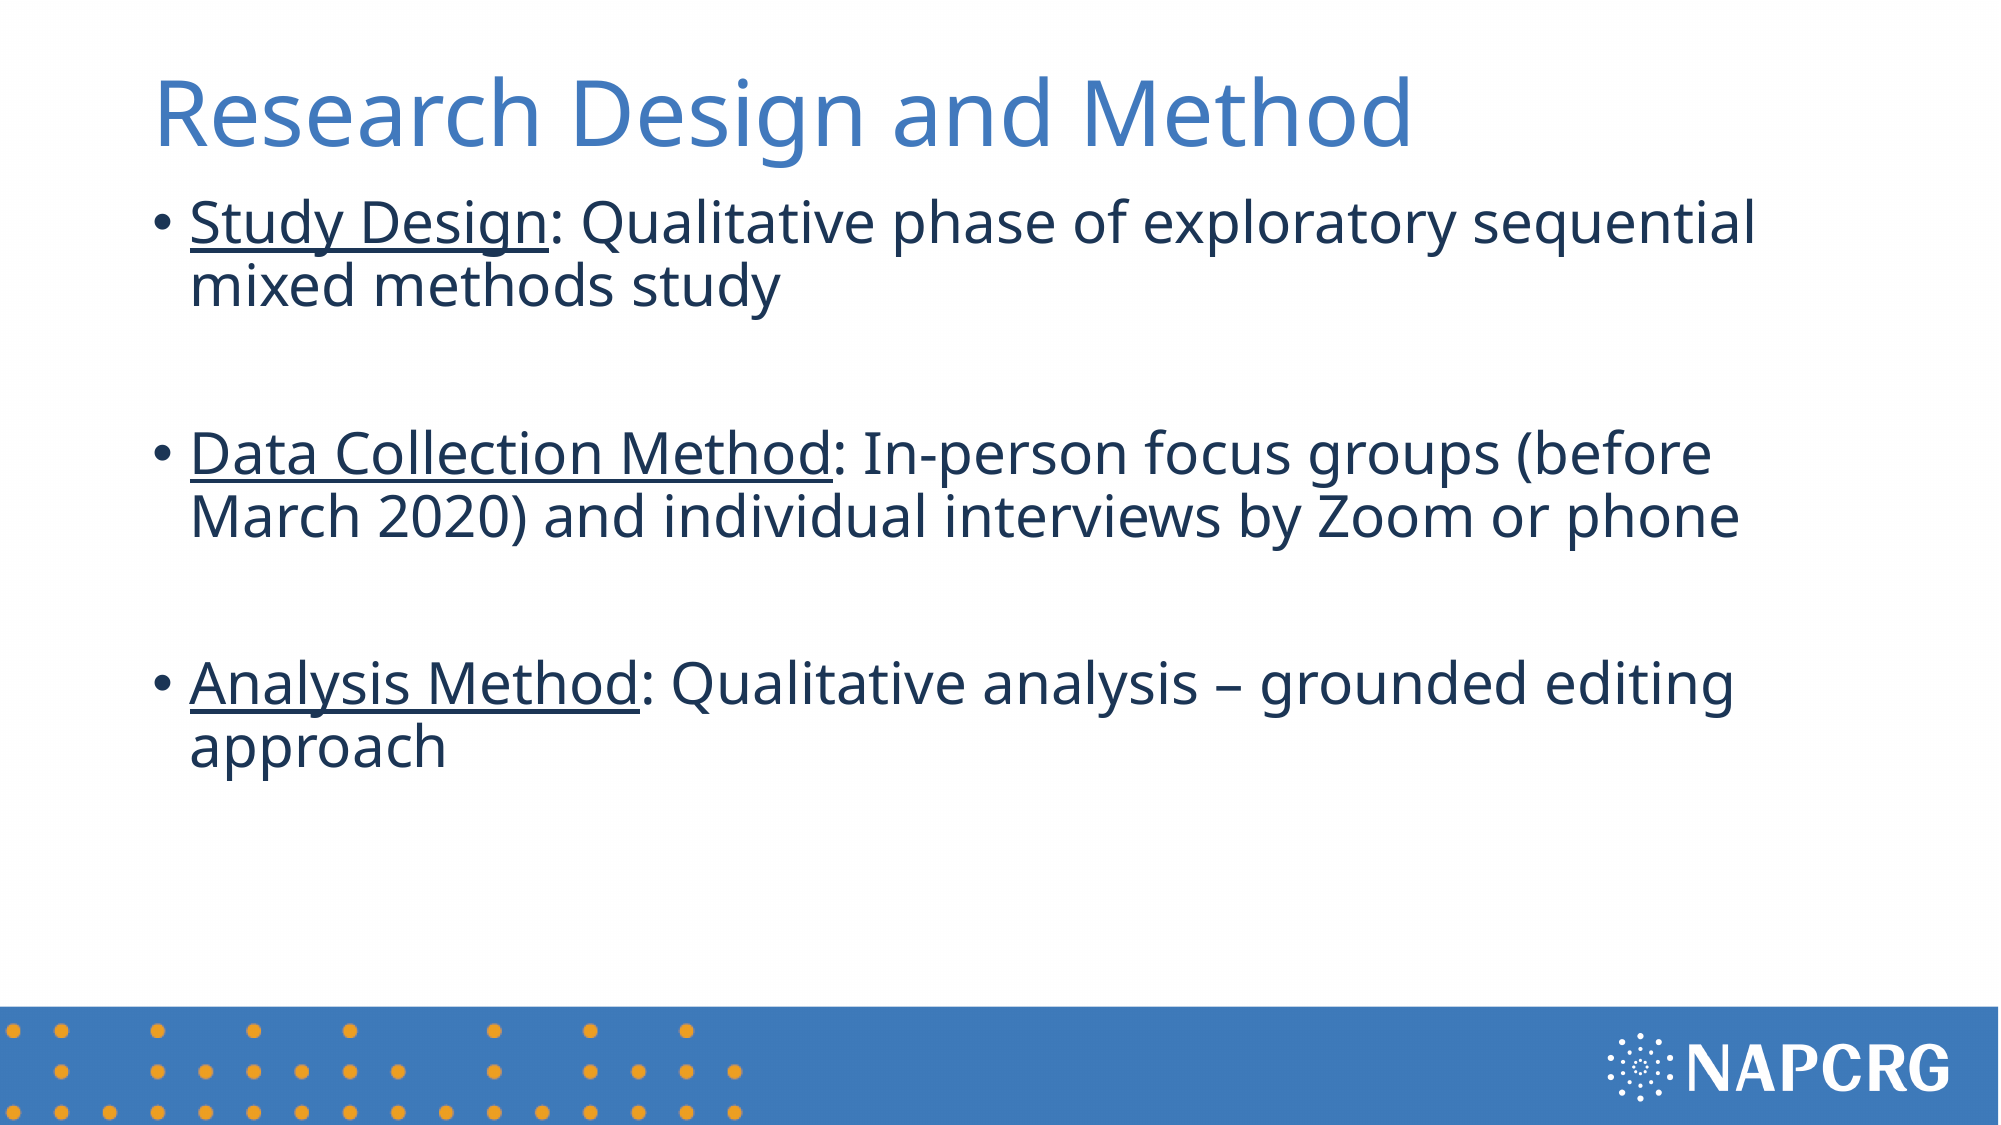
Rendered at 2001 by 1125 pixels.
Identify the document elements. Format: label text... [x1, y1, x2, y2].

picture [0, 1, 1999, 1125]
list Study Design: Qualitative phase of exploratory sequential mixed methods study Data Collection Method: In-person focus groups (before March 2020) and individual interviews by Zoom or phone Analysis Method: Qualitative analysis – grounded editing approach [137, 186, 1863, 1014]
title Research Design and Method [137, 59, 1863, 186]
